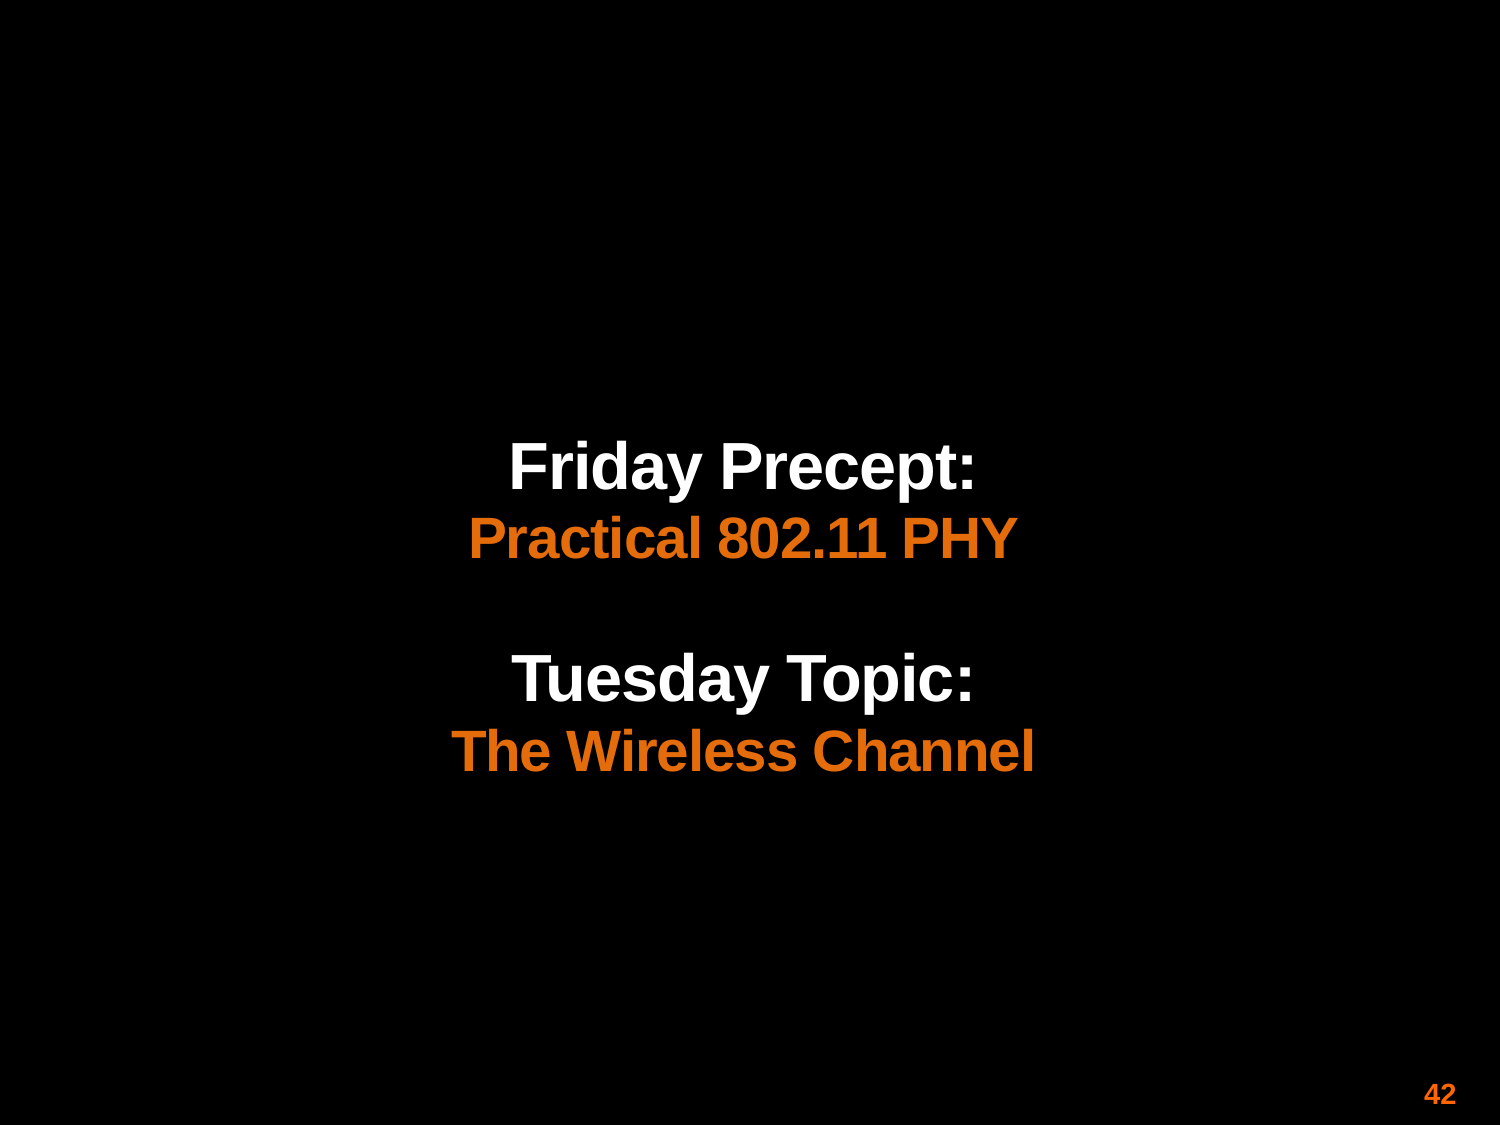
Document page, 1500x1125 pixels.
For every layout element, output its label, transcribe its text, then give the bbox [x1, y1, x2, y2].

slide_number 42 [1112, 1074, 1463, 1110]
list Friday Precept: Practical 802.11 PHY Tuesday Topic: The Wireless Channel [24, 29, 1463, 1063]
